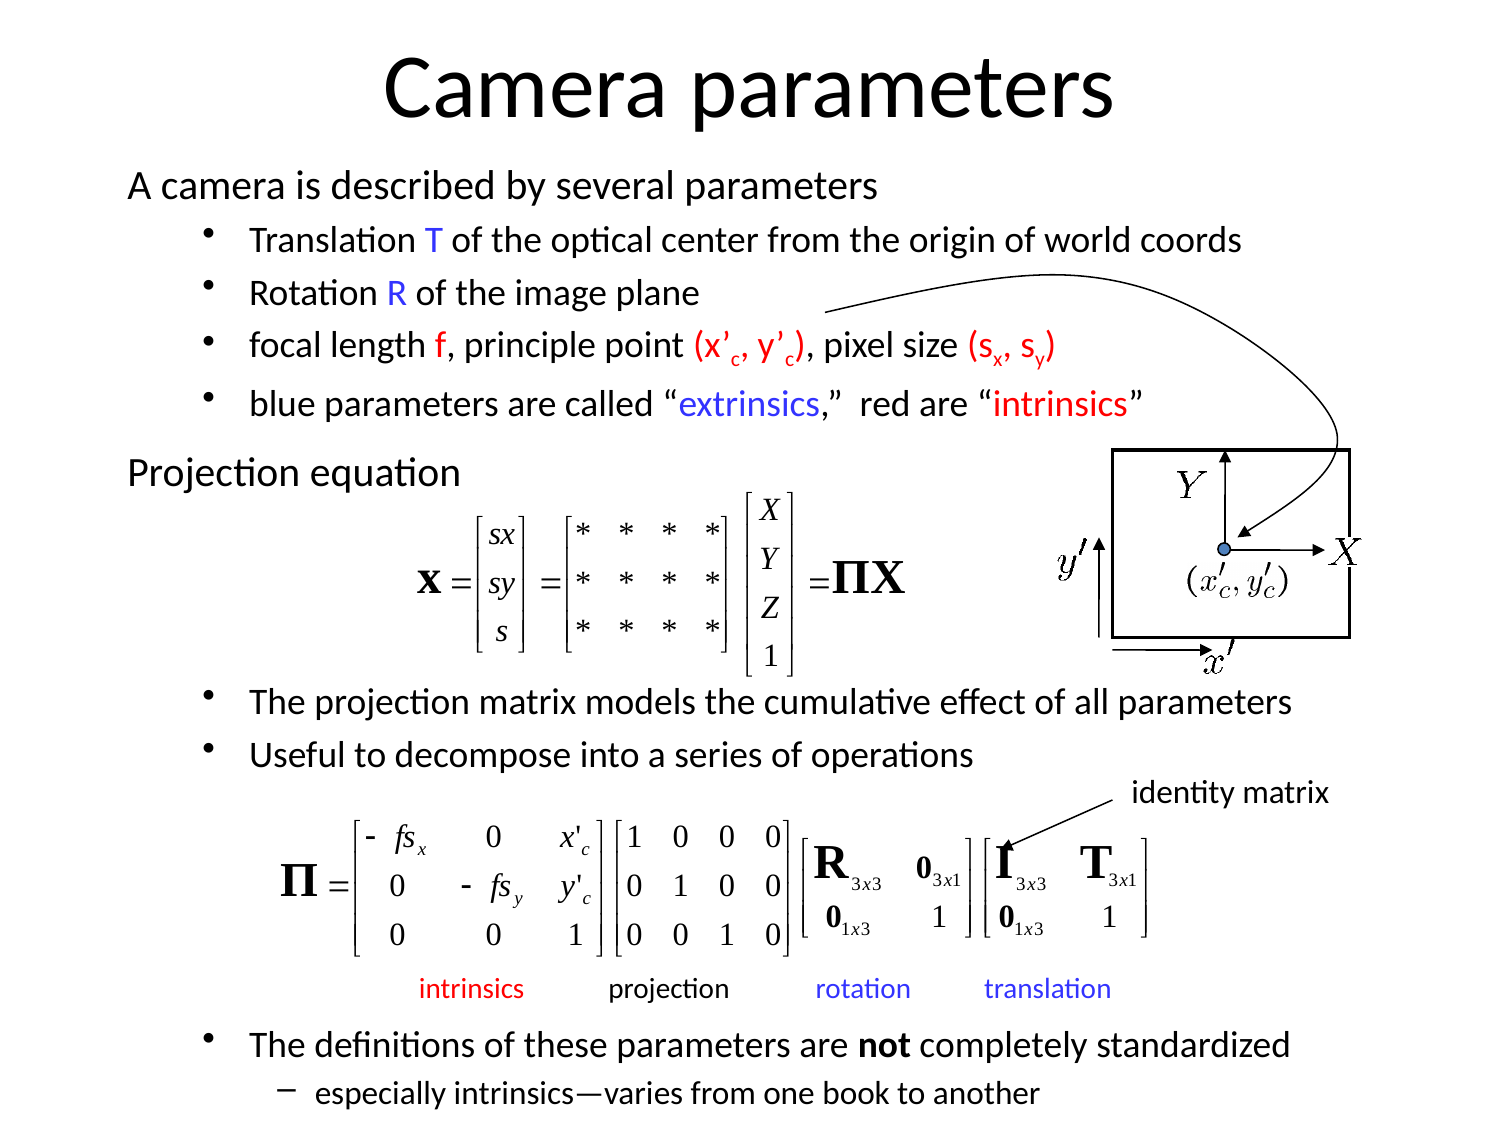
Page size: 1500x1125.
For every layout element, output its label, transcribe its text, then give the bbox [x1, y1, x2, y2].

text_box Projection equation The projection matrix models the cumulative effect of all parameters Useful to decompose into a series of operations [112, 437, 1450, 800]
picture [1055, 537, 1088, 581]
picture [1200, 637, 1235, 675]
title Camera parameters [75, 0, 1425, 175]
picture [1186, 562, 1288, 599]
text_box A camera is described by several parameters Translation T of the optical center from the origin of world coords Rotation R of the image plane focal length f, principle point (x’c, y’c), pixel size (sx, sy) blue parameters are called “extrinsics,” red are “intrinsics” [112, 149, 1450, 413]
text_box [824, 274, 1338, 538]
picture [1326, 537, 1363, 567]
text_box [275, 762, 1349, 1014]
text_box [1226, 450, 1350, 549]
text_box [1112, 470, 1350, 638]
picture [1175, 470, 1208, 501]
text_box The definitions of these parameters are not completely standardized especially intrinsics—varies from one book to another [112, 1012, 1450, 1113]
text_box [1092, 537, 1106, 638]
text_box [1217, 542, 1231, 556]
text_box [1231, 543, 1321, 557]
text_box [412, 487, 912, 683]
